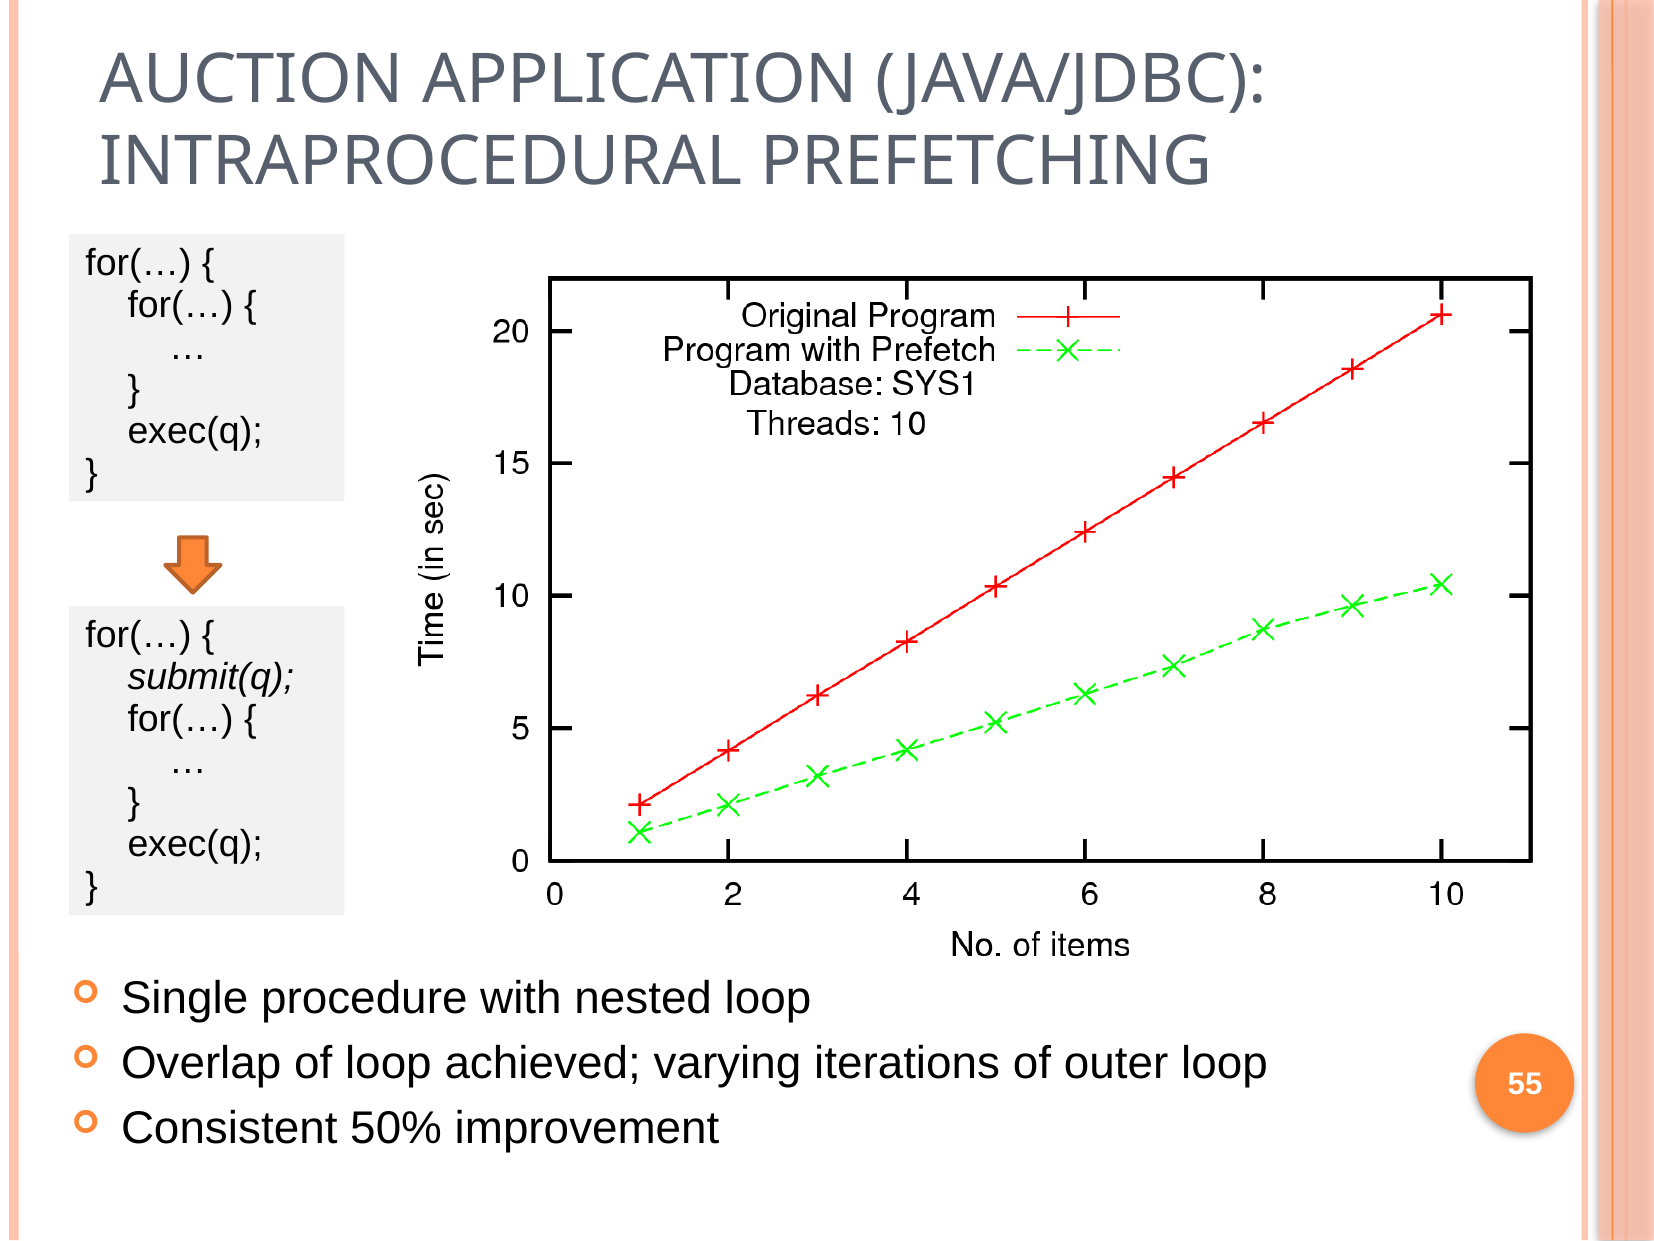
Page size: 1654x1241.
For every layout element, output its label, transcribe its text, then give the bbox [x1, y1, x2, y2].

text_box for(…) { for(…) { … } exec(q); } [68, 234, 345, 502]
text_box Single procedure with nested loop Overlap of loop achieved; varying iterations of outer loop Consistent 50% improvement [55, 964, 1530, 1227]
slide_number 55 [1530, 1036, 1581, 1132]
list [371, 247, 1572, 965]
text_box [163, 535, 223, 595]
title Auction application (Java/JDBC): Intraprocedural prefetching [82, 13, 1434, 207]
text_box for(…) { submit(q); for(…) { … } exec(q); } [68, 605, 345, 916]
